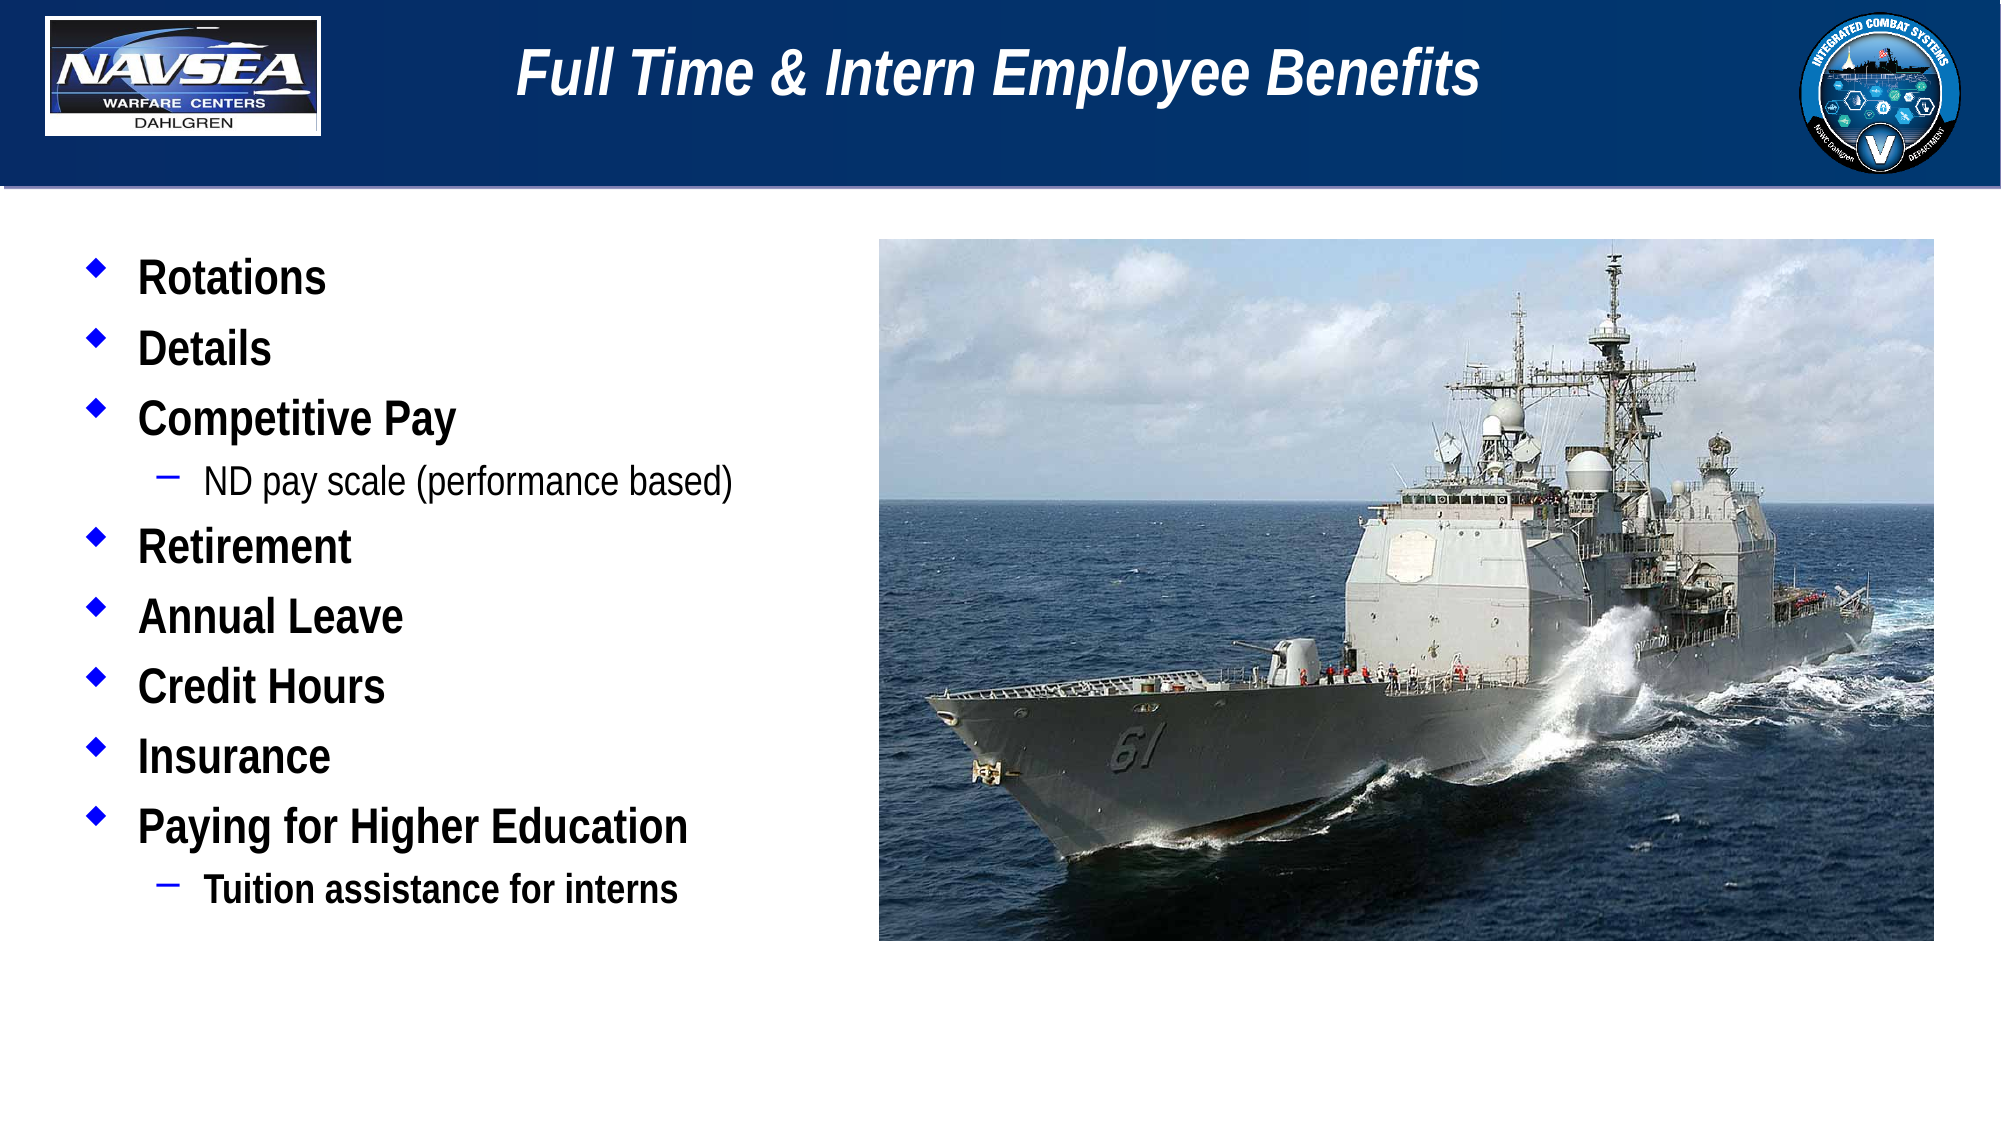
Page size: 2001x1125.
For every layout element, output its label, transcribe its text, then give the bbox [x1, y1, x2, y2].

title Full Time & Intern Employee Benefits [308, 0, 1692, 151]
picture [1799, 12, 1961, 174]
picture [879, 238, 1934, 942]
list Rotations Details Competitive Pay ND pay scale (performance based) Retirement Annual Leave Credit Hours Insurance Paying for Higher Education Tuition assistance for interns [66, 237, 1934, 1038]
picture [50, 20, 308, 131]
